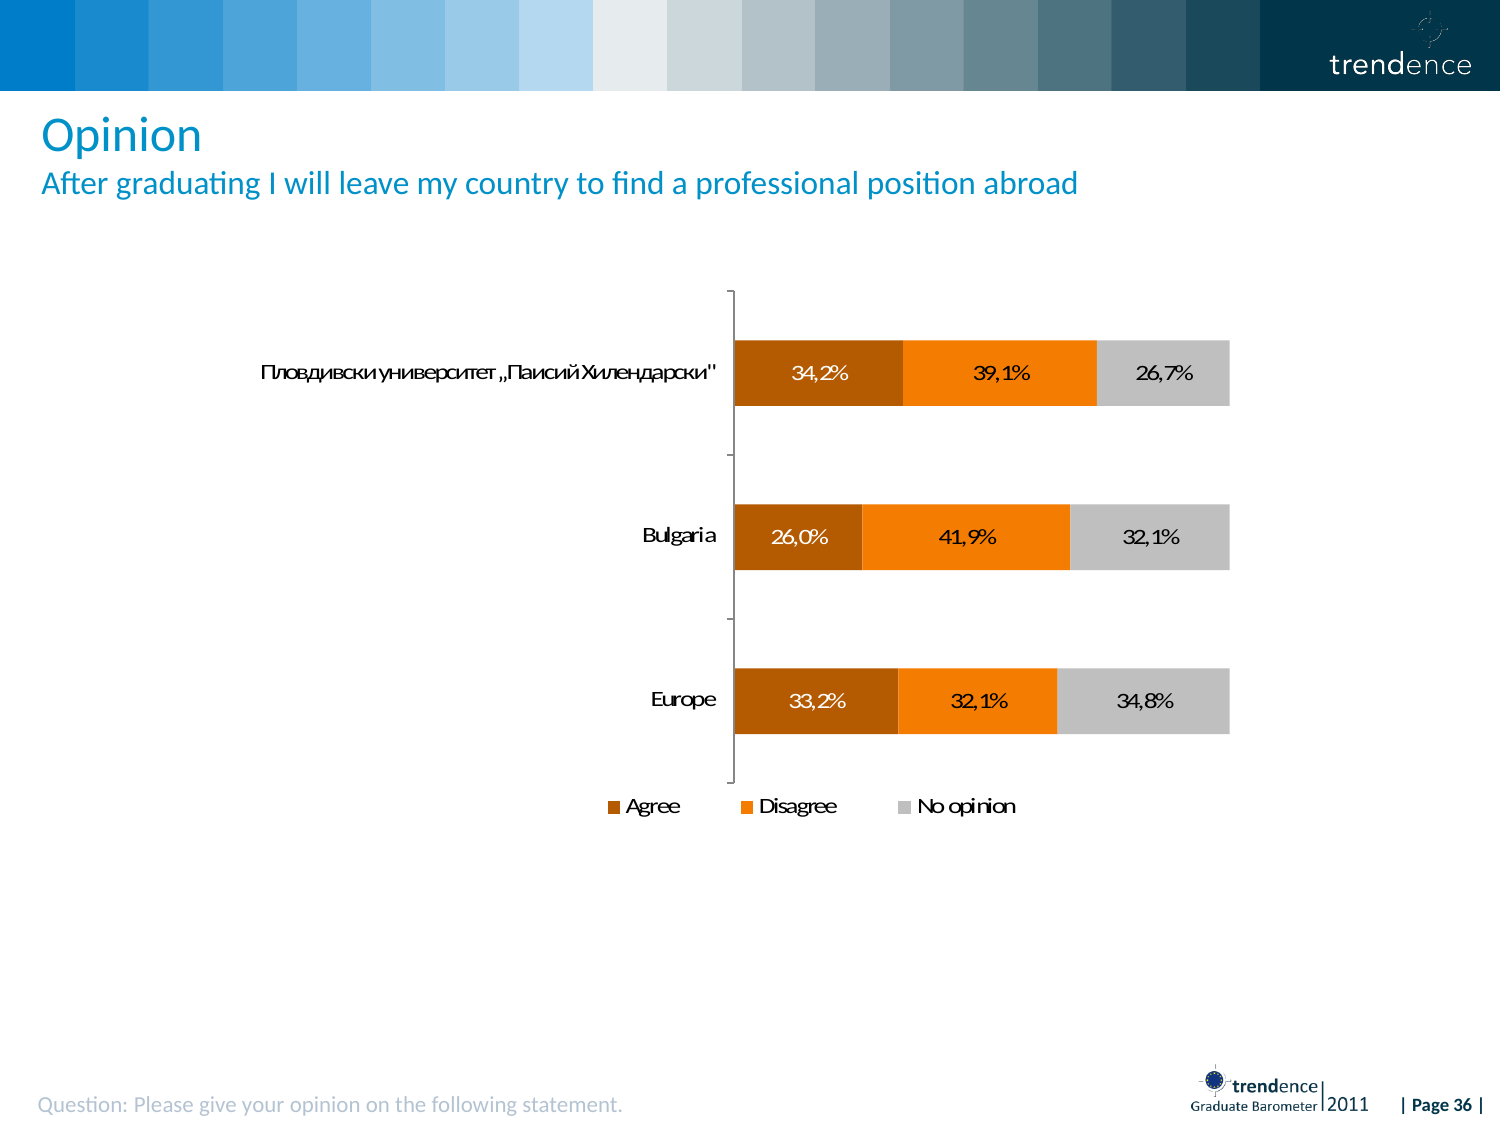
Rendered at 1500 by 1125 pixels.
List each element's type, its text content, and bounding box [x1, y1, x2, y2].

picture [1458, 65, 1470, 69]
picture [1389, 60, 1397, 74]
picture [1377, 60, 1384, 74]
picture [1372, 61, 1376, 73]
title Opinion After graduating I will leave my country to find a professional position abroad [41, 101, 1365, 202]
picture [1330, 56, 1339, 74]
picture [1354, 61, 1367, 73]
picture [248, 268, 1252, 857]
picture [1398, 51, 1403, 74]
picture [1344, 60, 1351, 74]
text_box Question: Please give your opinion on the following statement. [37, 1082, 1105, 1125]
picture [1191, 1064, 1368, 1111]
picture [0, 0, 1259, 91]
